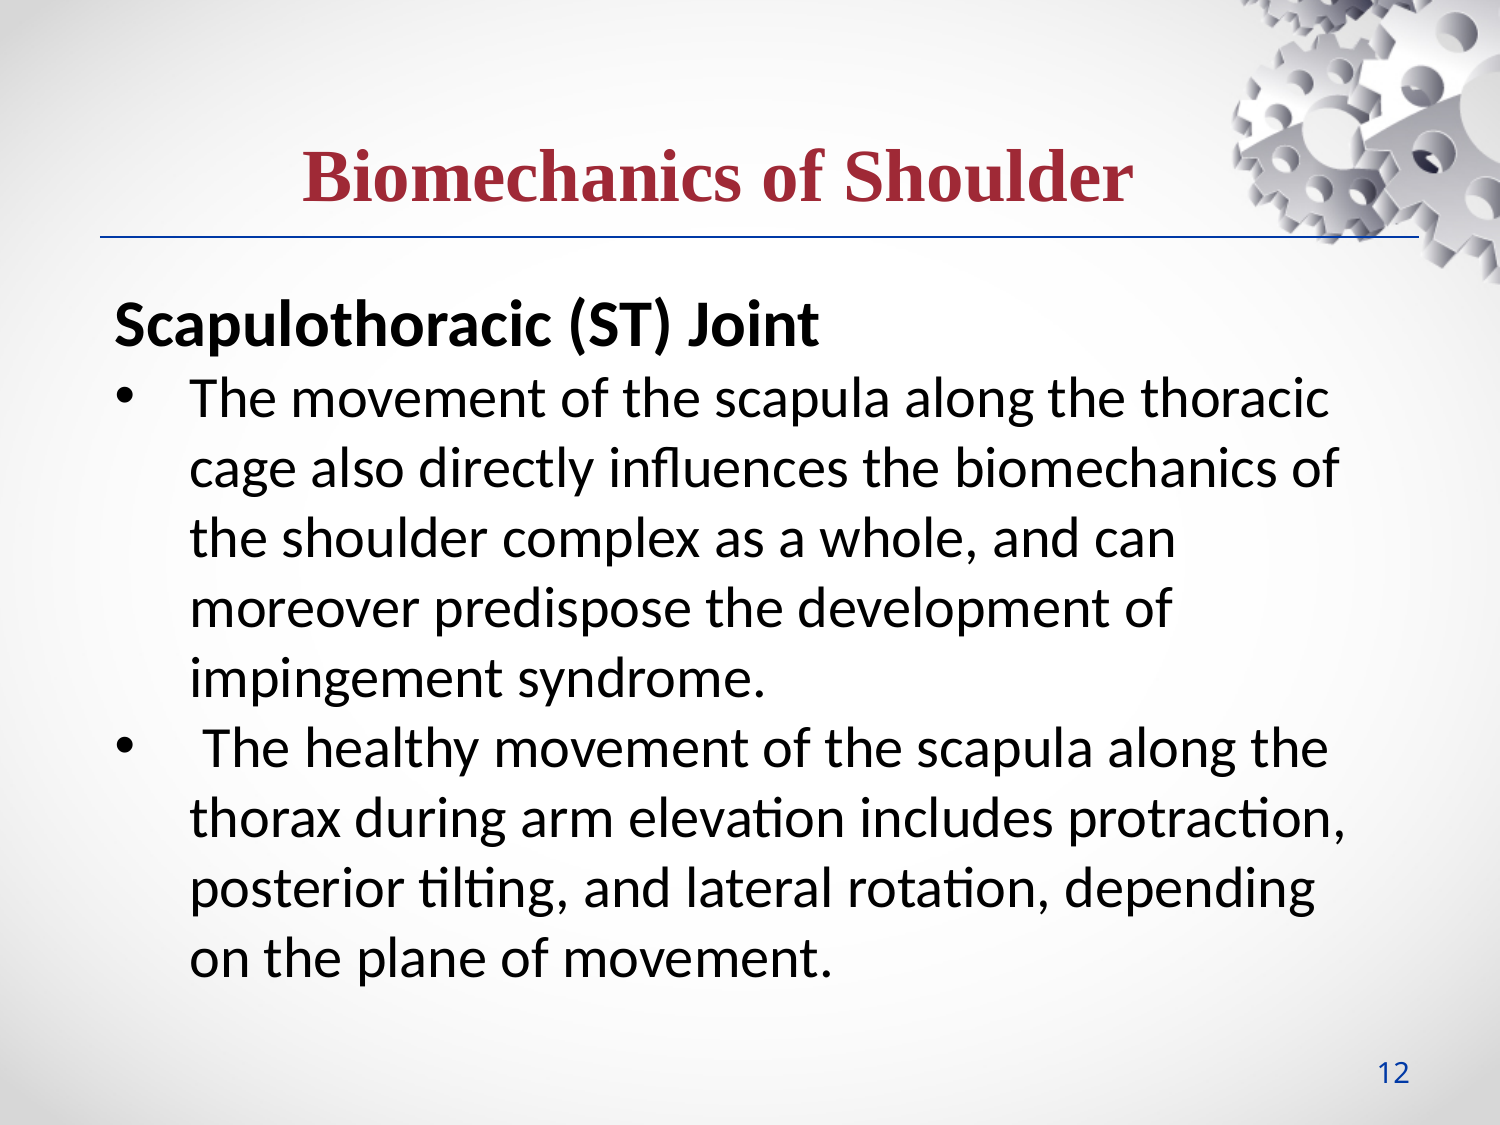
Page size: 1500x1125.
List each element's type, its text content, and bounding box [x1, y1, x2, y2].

text_box Biomechanics of Shoulder [0, 118, 1438, 224]
text_box Scapulothoracic (ST) Joint The movement of the scapula along the thoracic cage also directly influences the biomechanics of the shoulder complex as a whole, and can moreover predispose the development of impingement syndrome. The healthy movement of the scapula along the thorax during arm elevation includes protraction, posterior tilting, and lateral rotation, depending on the plane of movement. [99, 272, 1363, 997]
text_box 12 [1074, 1012, 1425, 1073]
picture [0, 0, 1500, 1125]
